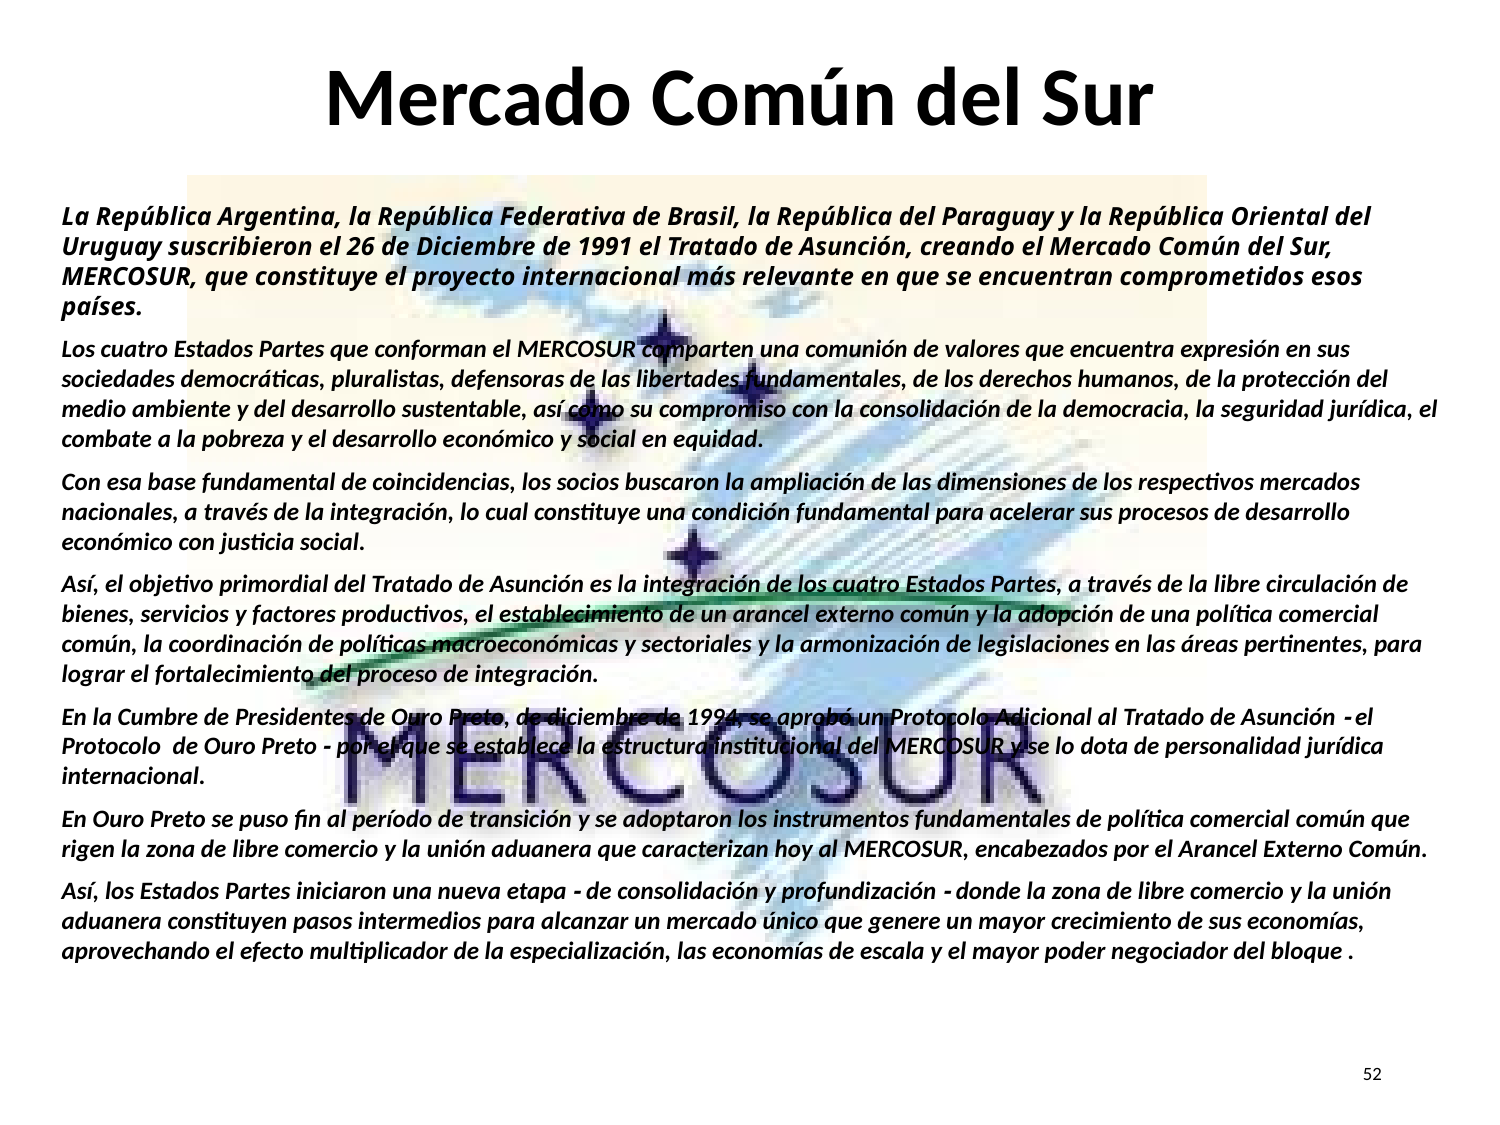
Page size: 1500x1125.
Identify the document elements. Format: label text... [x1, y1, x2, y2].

slide_number 52 [1059, 1042, 1397, 1103]
text_box La República Argentina, la República Federativa de Brasil, la República del Paraguay y la República Oriental del Uruguay suscribieron el 26 de Diciembre de 1991 el Tratado de Asunción, creando el Mercado Común del Sur, MERCOSUR, que constituye el proyecto internacional más relevante en que se encuentran comprometidos esos países. Los cuatro Estados Partes que conforman el MERCOSUR comparten una comunión de valores que encuentra expresión en sus sociedades democráticas, pluralistas, defensoras de las libertades fundamentales, de los derechos humanos, de la protección del medio ambiente y del desarrollo sustentable, así como su compromiso con la consolidación de la democracia, la seguridad jurídica, el combate a la pobreza y el desarrollo económico y social en equidad. Con esa base fundamental de coincidencias, los socios buscaron la ampliación de las dimensiones de los respectivos mercados nacionales, a través de la integración, lo cual constituye una condición fundamental para acelerar sus procesos de desarrollo económico con justicia social. Así, el objetivo primordial del Tratado de Asunción es la integración de los cuatro Estados Partes, a través de la libre circulación de bienes, servicios y factores productivos, el establecimiento de un arancel externo común y la adopción de una política comercial común, la coordinación de políticas macroeconómicas y sectoriales y la armonización de legislaciones en las áreas pertinentes, para lograr el fortalecimiento del proceso de integración. En la Cumbre de Presidentes de Ouro Preto, de diciembre de 1994, se aprobó un Protocolo Adicional al Tratado de Asunción ‑ el Protocolo de Ouro Preto ‑ por el que se establece la estructura institucional del MERCOSUR y se lo dota de personalidad jurídica internacional. En Ouro Preto se puso fin al período de transición y se adoptaron los instrumentos fundamentales de política comercial común que rigen la zona de libre comercio y la unión aduanera que caracterizan hoy al MERCOSUR, encabezados por el Arancel Externo Común. Así, los Estados Partes iniciaron una nueva etapa ‑ de consolidación y profundización ‑ donde la zona de libre comercio y la unión aduanera constituyen pasos intermedios para alcanzar un mercado único que genere un mayor crecimiento de sus economías, aprovechando el efecto multiplicador de la especialización, las economías de escala y el mayor poder negociador del bloque . [46, 193, 1465, 972]
text_box Mercado Común del Sur [0, 35, 1500, 150]
picture [187, 175, 1207, 960]
